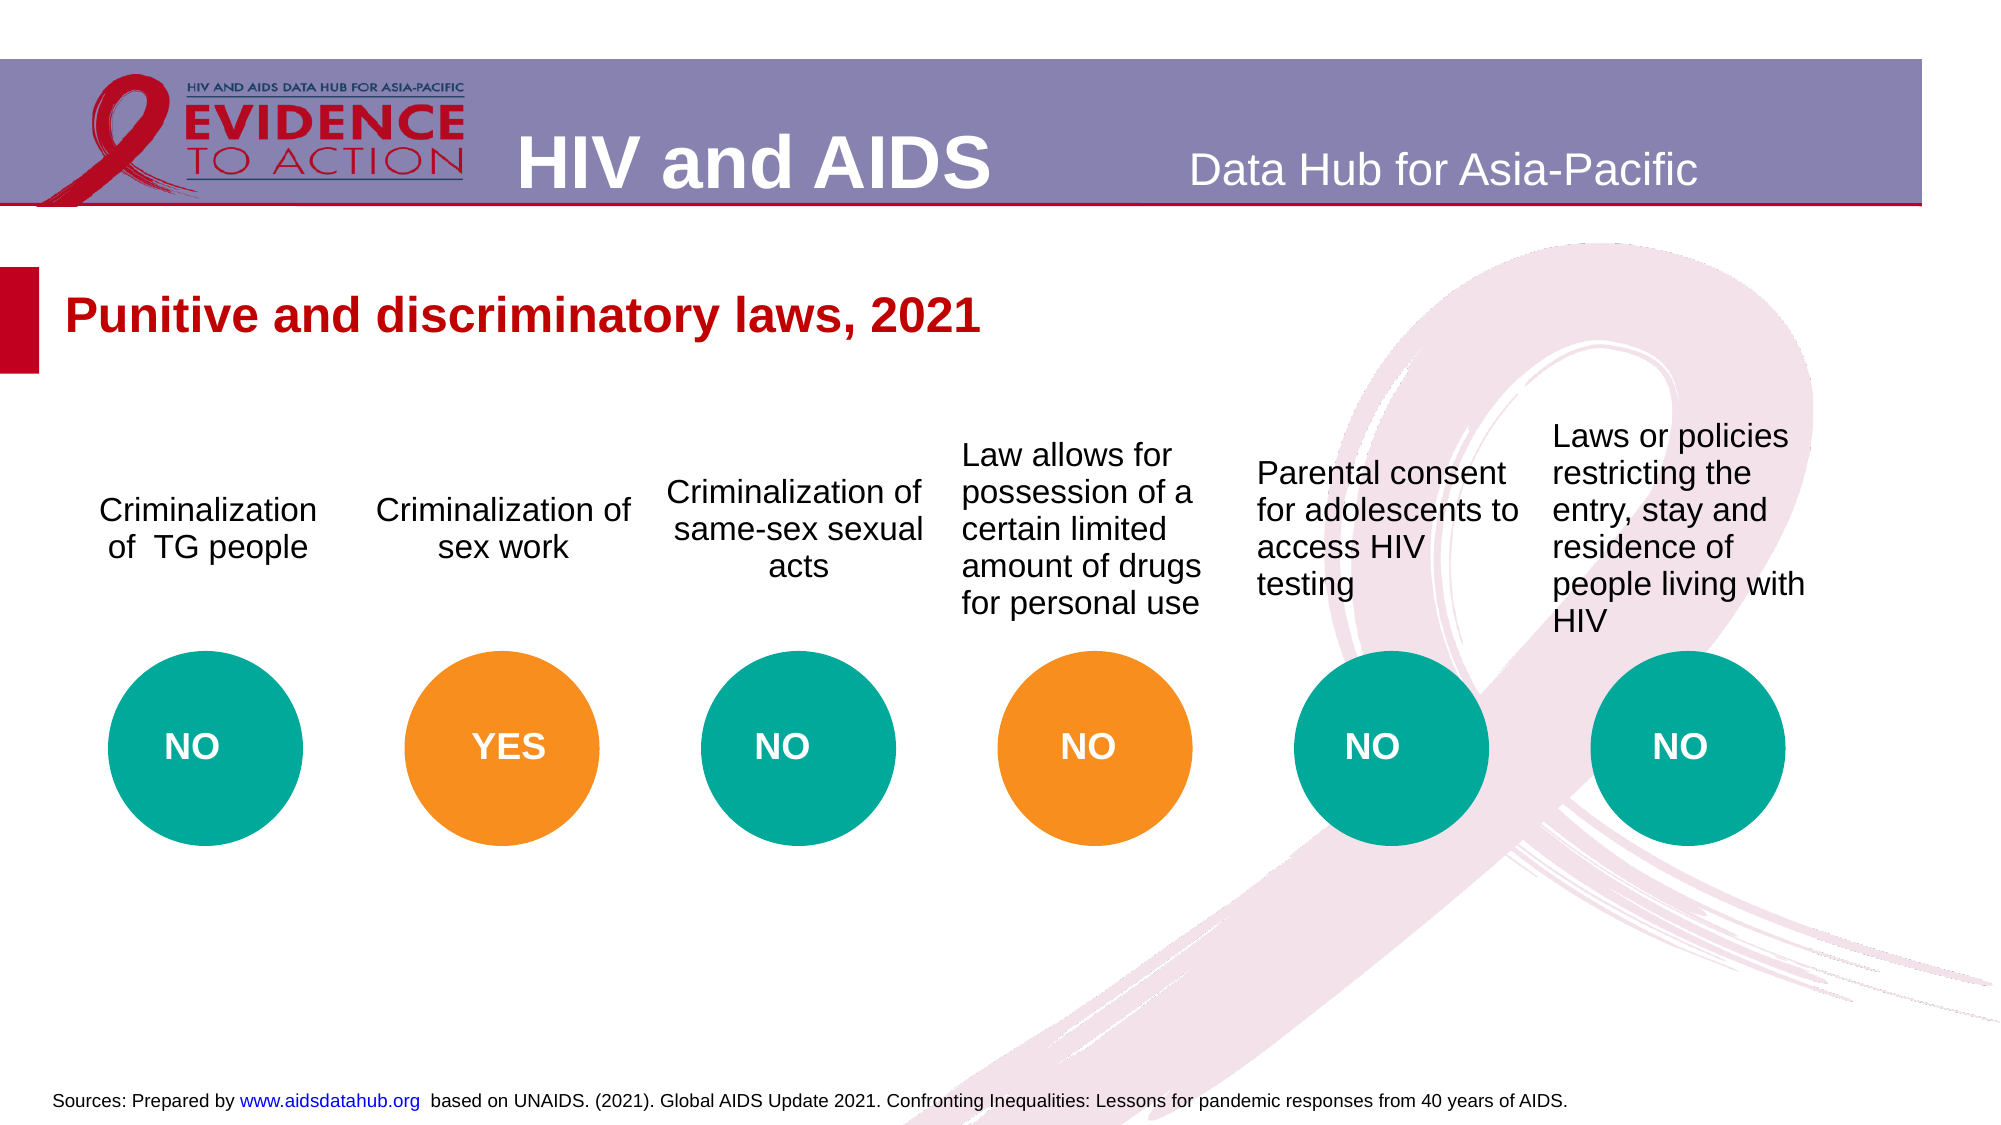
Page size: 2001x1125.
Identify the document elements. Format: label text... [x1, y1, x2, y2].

title Punitive and discriminatory laws, 2021 [50, 275, 1874, 358]
table_header Criminalization of TG people [61, 400, 356, 657]
picture [11, 74, 469, 207]
table_header Criminalization of sex work [356, 400, 651, 648]
table_header Law allows for possession of a certain limited amount of drugs for personal use [947, 400, 1242, 648]
table_header Criminalization of same-sex sexual acts [651, 400, 947, 648]
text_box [107, 650, 1786, 847]
picture [706, 181, 2000, 1125]
table_header Parental consent for adolescents to access HIV testing [1242, 400, 1537, 648]
text_box Sources: Prepared by www.aidsdatahub.org based on UNAIDS. (2021). Global AIDS Update 2021. Confronting Inequalities: Lessons for pandemic responses from 40 years of AIDS. [37, 1081, 1750, 1119]
table_header Laws or policies restricting the entry, stay and residence of people living with HIV [1537, 400, 1832, 657]
